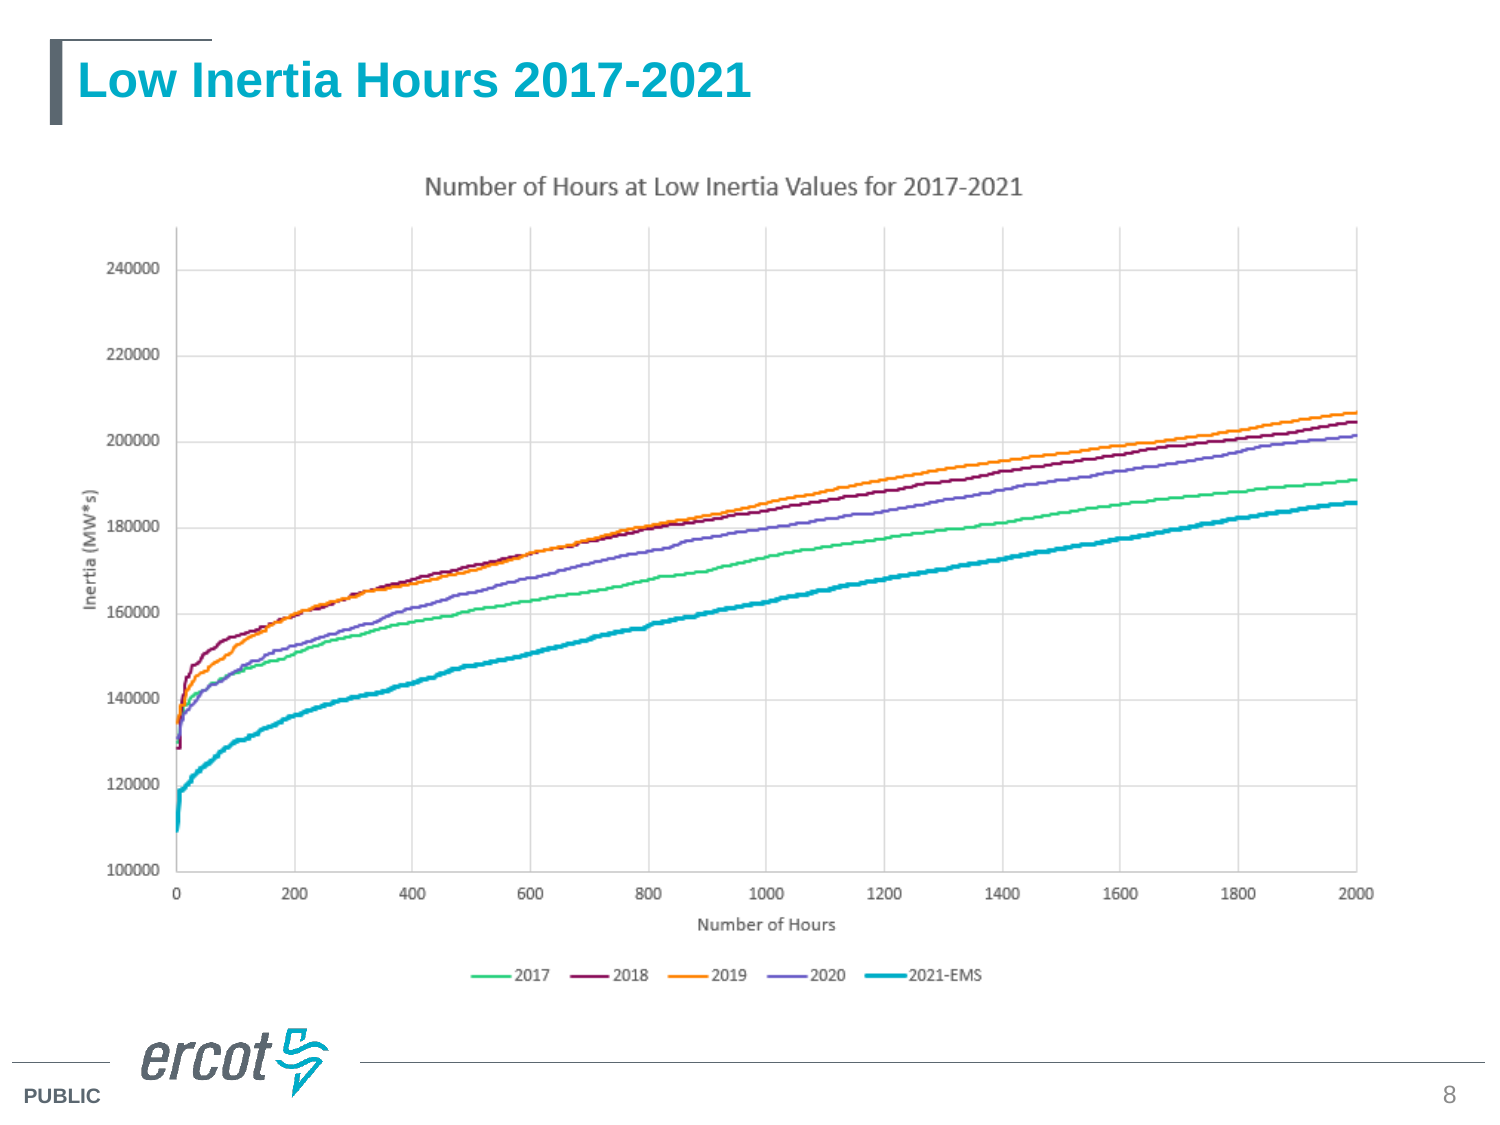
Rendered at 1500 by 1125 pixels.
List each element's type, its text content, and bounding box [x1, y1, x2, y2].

slide_number 8 [1412, 1076, 1488, 1112]
picture [62, 165, 1381, 996]
title Low Inertia Hours 2017-2021 [62, 39, 1450, 228]
picture [137, 1024, 332, 1100]
